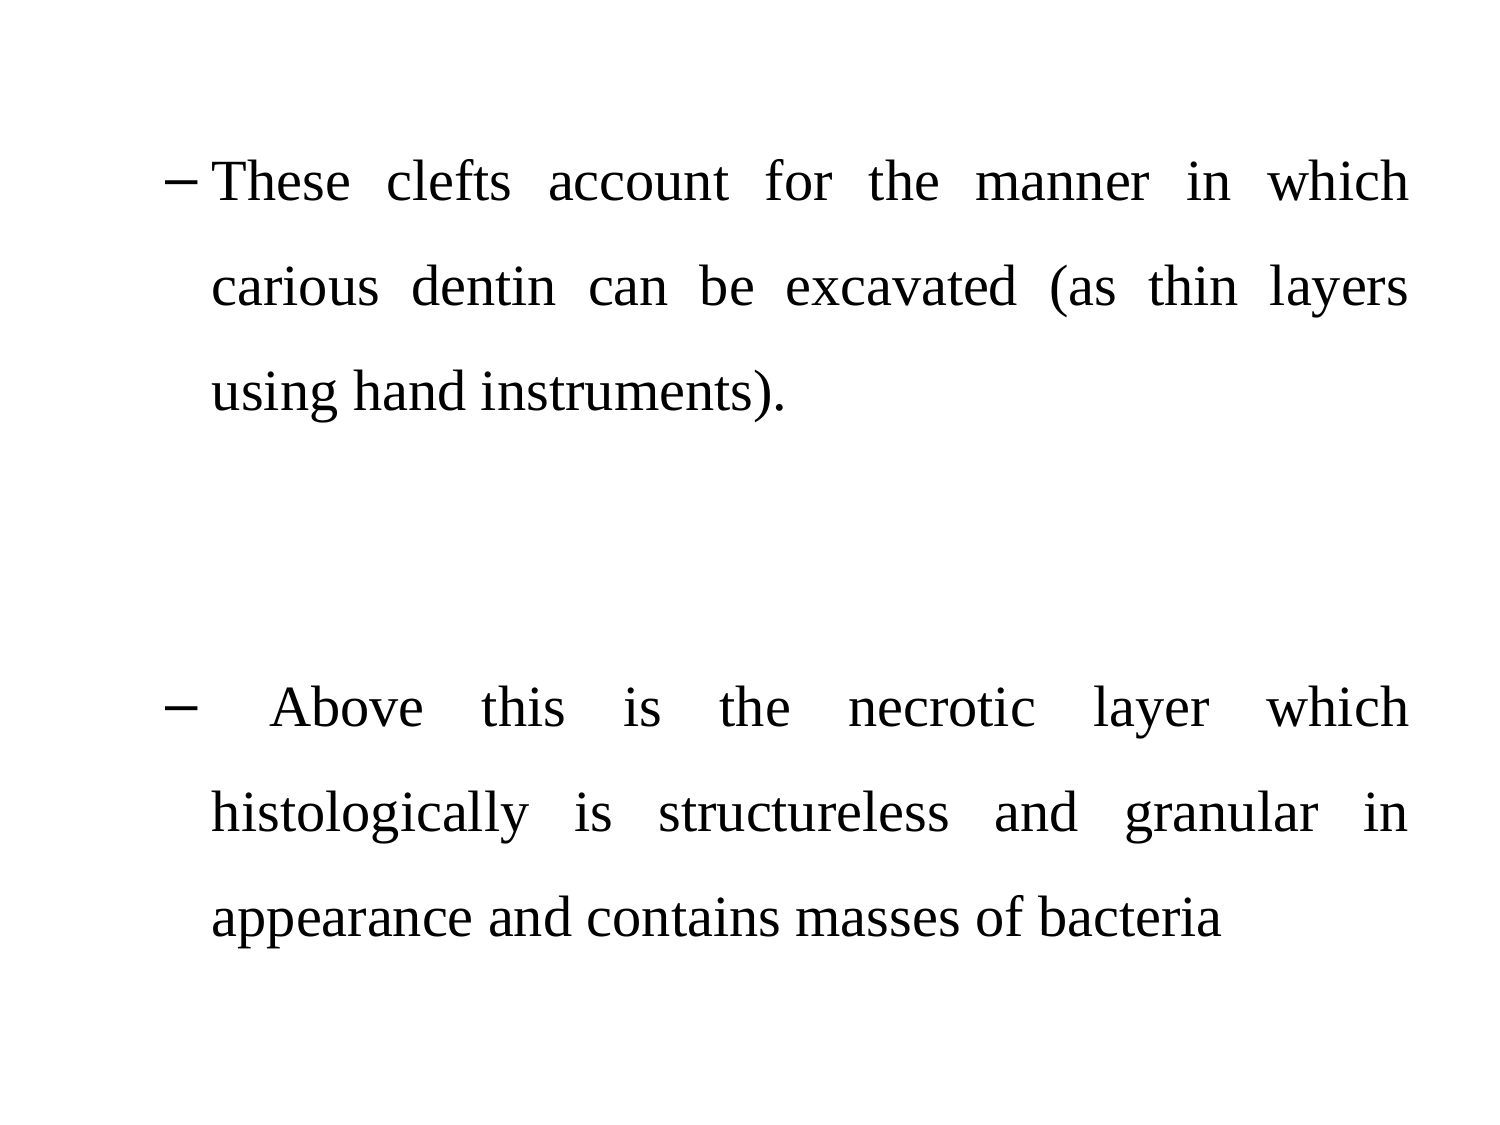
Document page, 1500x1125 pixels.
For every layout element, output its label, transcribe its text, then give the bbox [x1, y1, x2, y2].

list These clefts account for the manner in which carious dentin can be excavated (as thin layers using hand instruments). Above this is the necrotic layer which histologically is structureless and granular in appearance and contains masses of bacteria [75, 99, 1425, 843]
